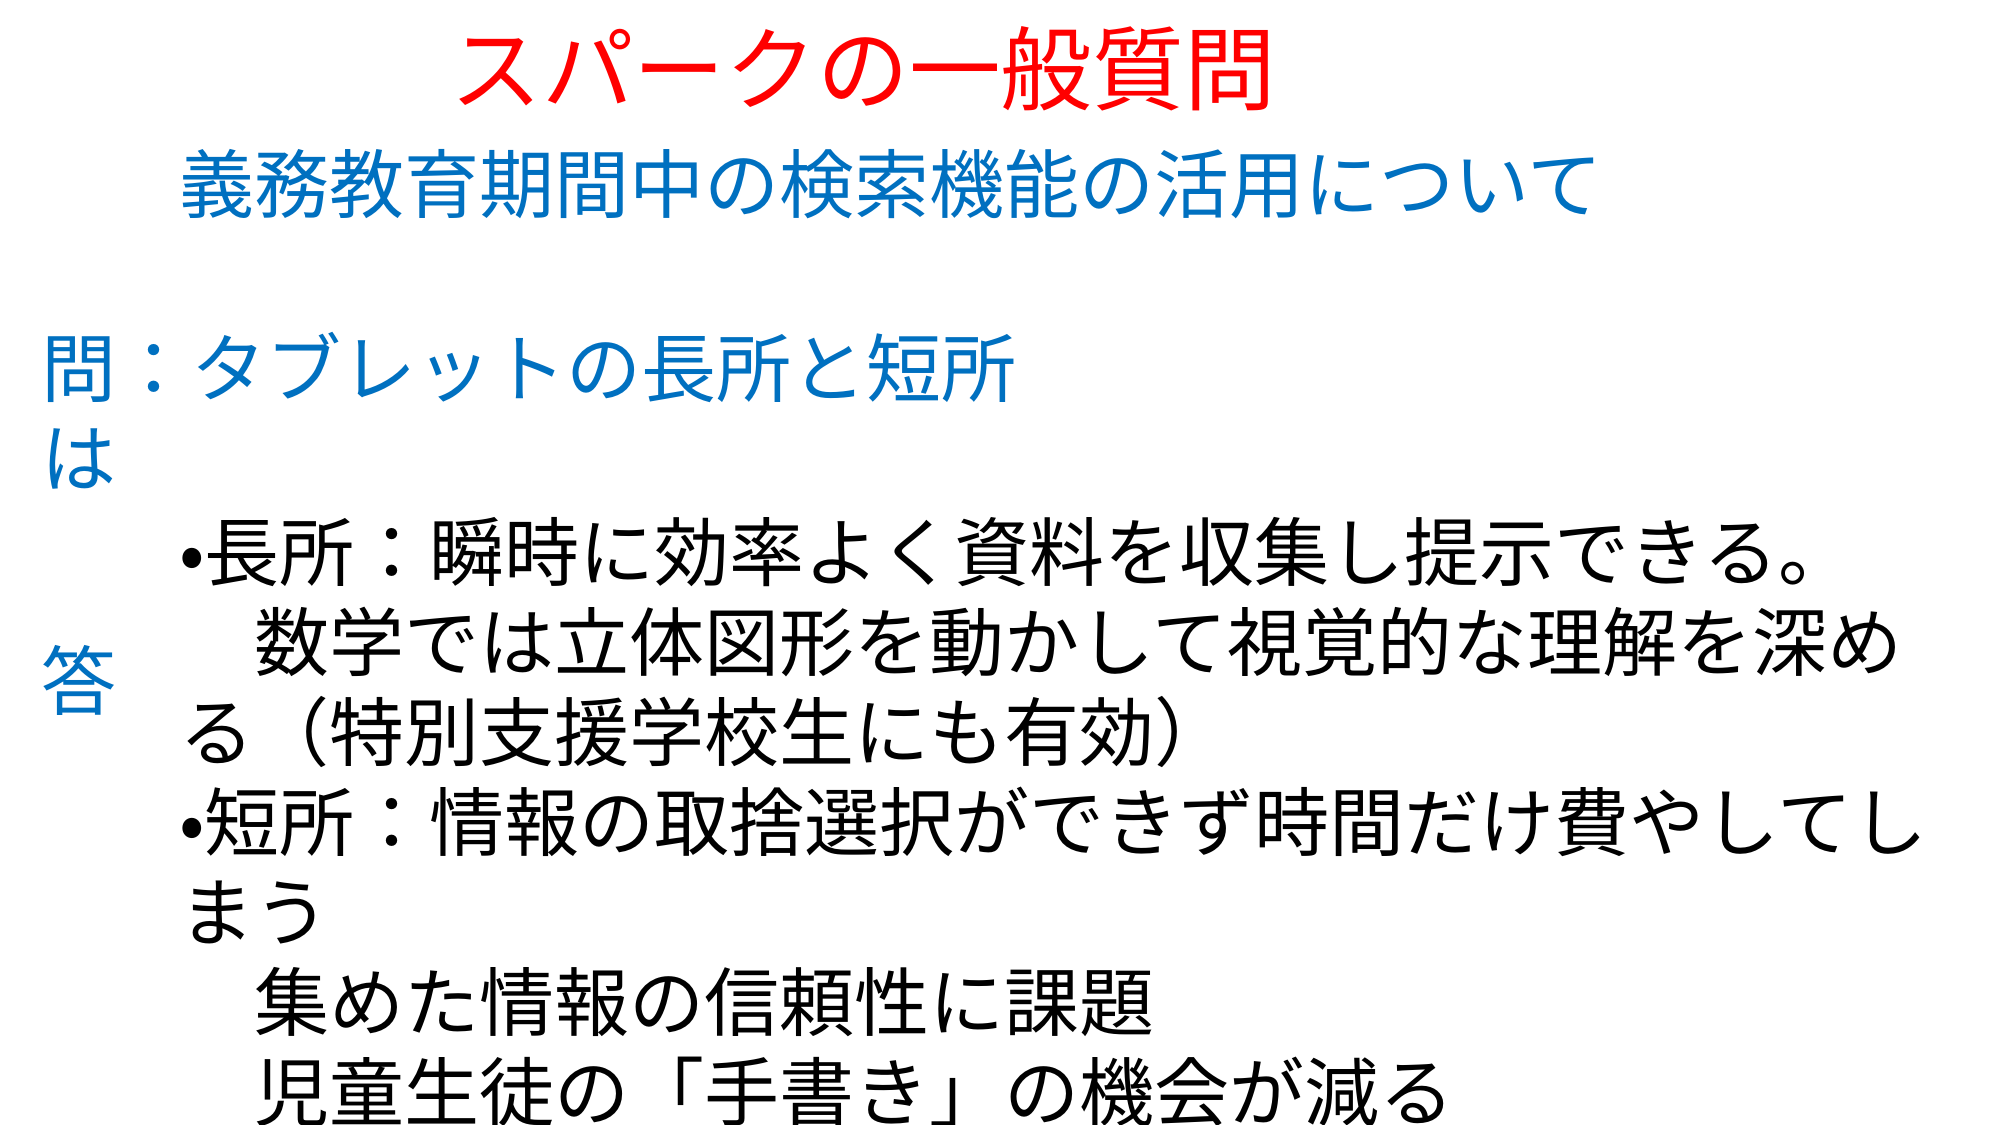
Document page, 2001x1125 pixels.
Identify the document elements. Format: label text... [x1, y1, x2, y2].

text_box 答 [26, 627, 119, 732]
text_box スパークの一般質問 [435, 4, 1301, 129]
text_box 問：タブレットの長所と短所は [26, 314, 1037, 510]
text_box ・長所：瞬時に効率よく資料を収集し提示できる。 数学では立体図形を動かして視覚的な理解を深める（特別支援学校生にも有効） ・短所：情報の取捨選択ができず時間だけ費やしてしまう 集めた情報の信頼性に課題 児童生徒の「手書き」の機会が減る [164, 498, 1972, 1125]
text_box 義務教育期間中の検索機能の活用について [164, 130, 1645, 325]
